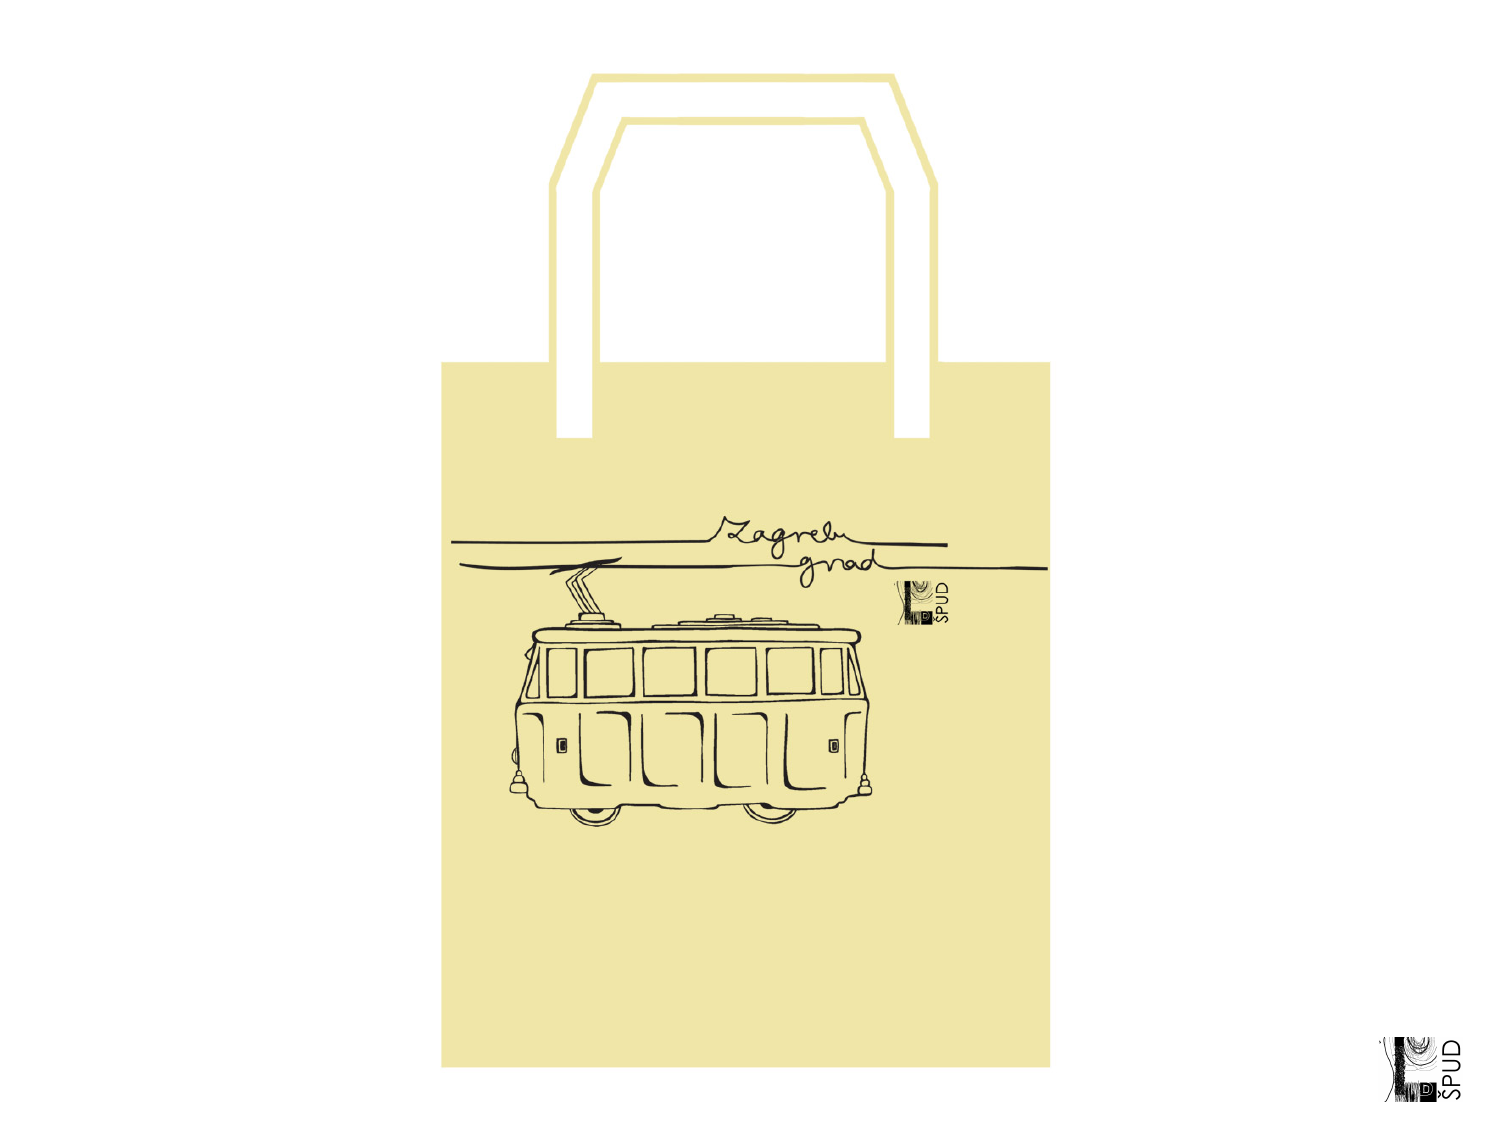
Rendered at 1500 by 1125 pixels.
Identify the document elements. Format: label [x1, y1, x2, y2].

picture [1378, 1037, 1463, 1103]
picture [399, 49, 1101, 1104]
